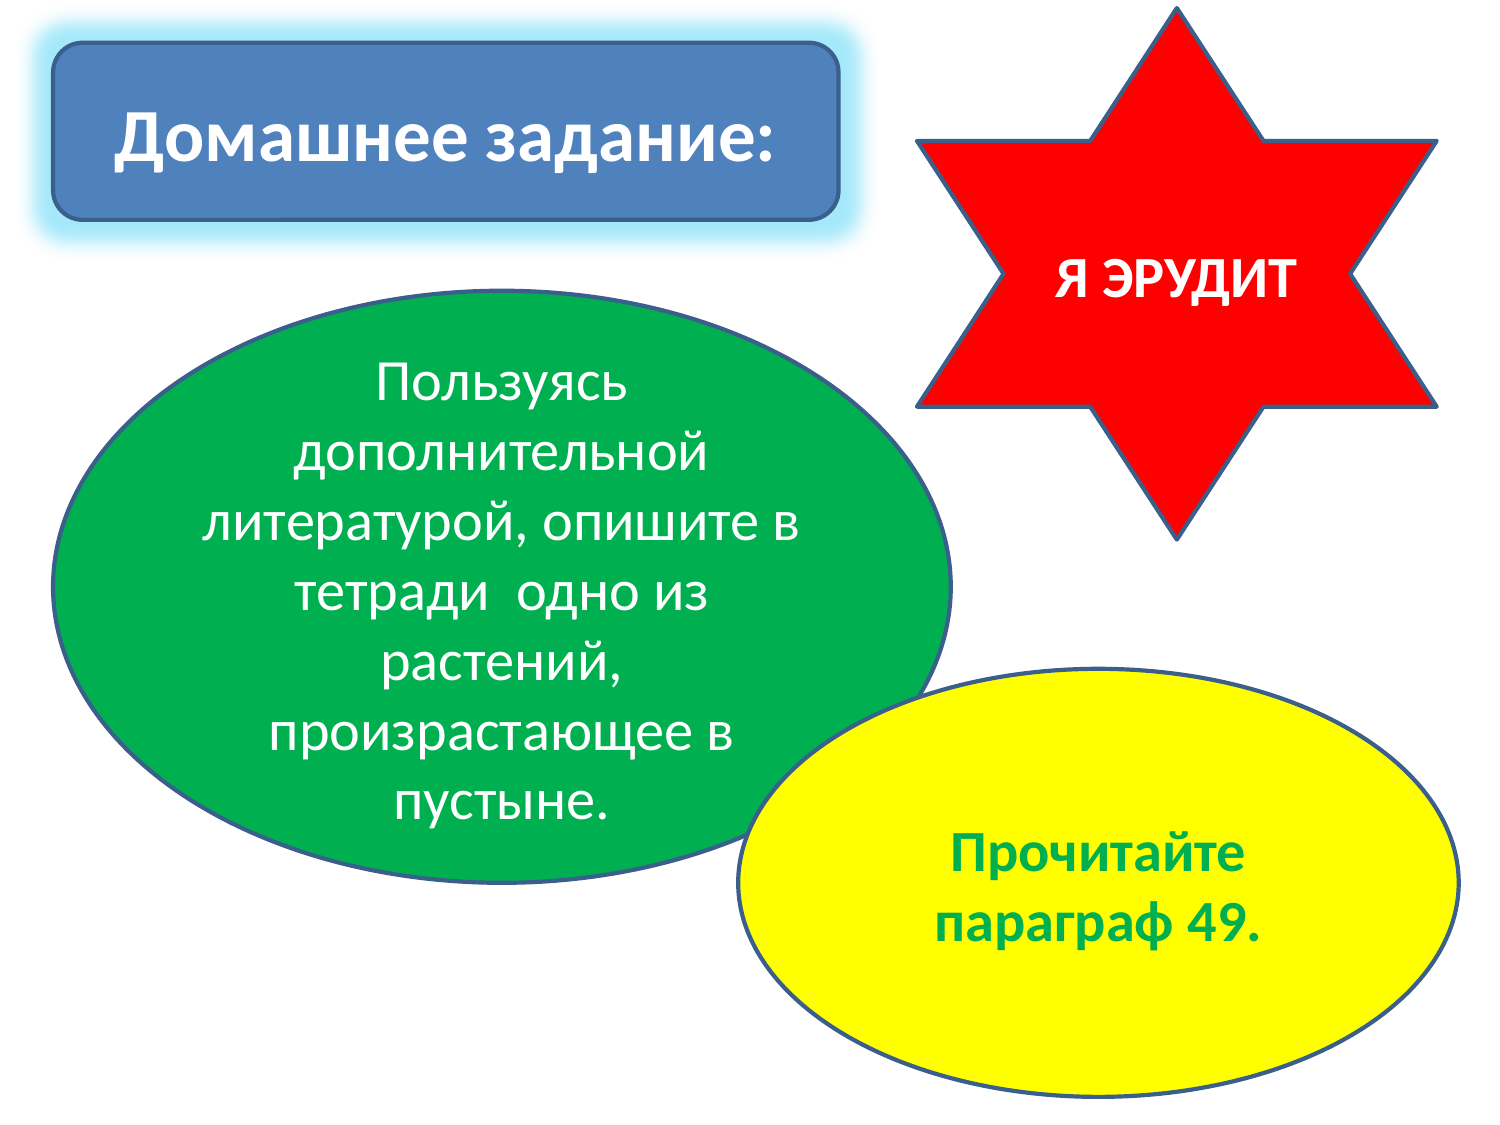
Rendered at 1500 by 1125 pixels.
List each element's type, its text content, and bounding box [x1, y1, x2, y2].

text_box Прочитайте параграф 49. [736, 666, 1461, 1099]
text_box Пользуясь дополнительной литературой, опишите в тетради одно из растений, произрастающее в пустыне. [50, 288, 953, 885]
text_box Я ЭРУДИТ [915, 5, 1439, 542]
text_box Домашнее задание: [50, 40, 841, 222]
